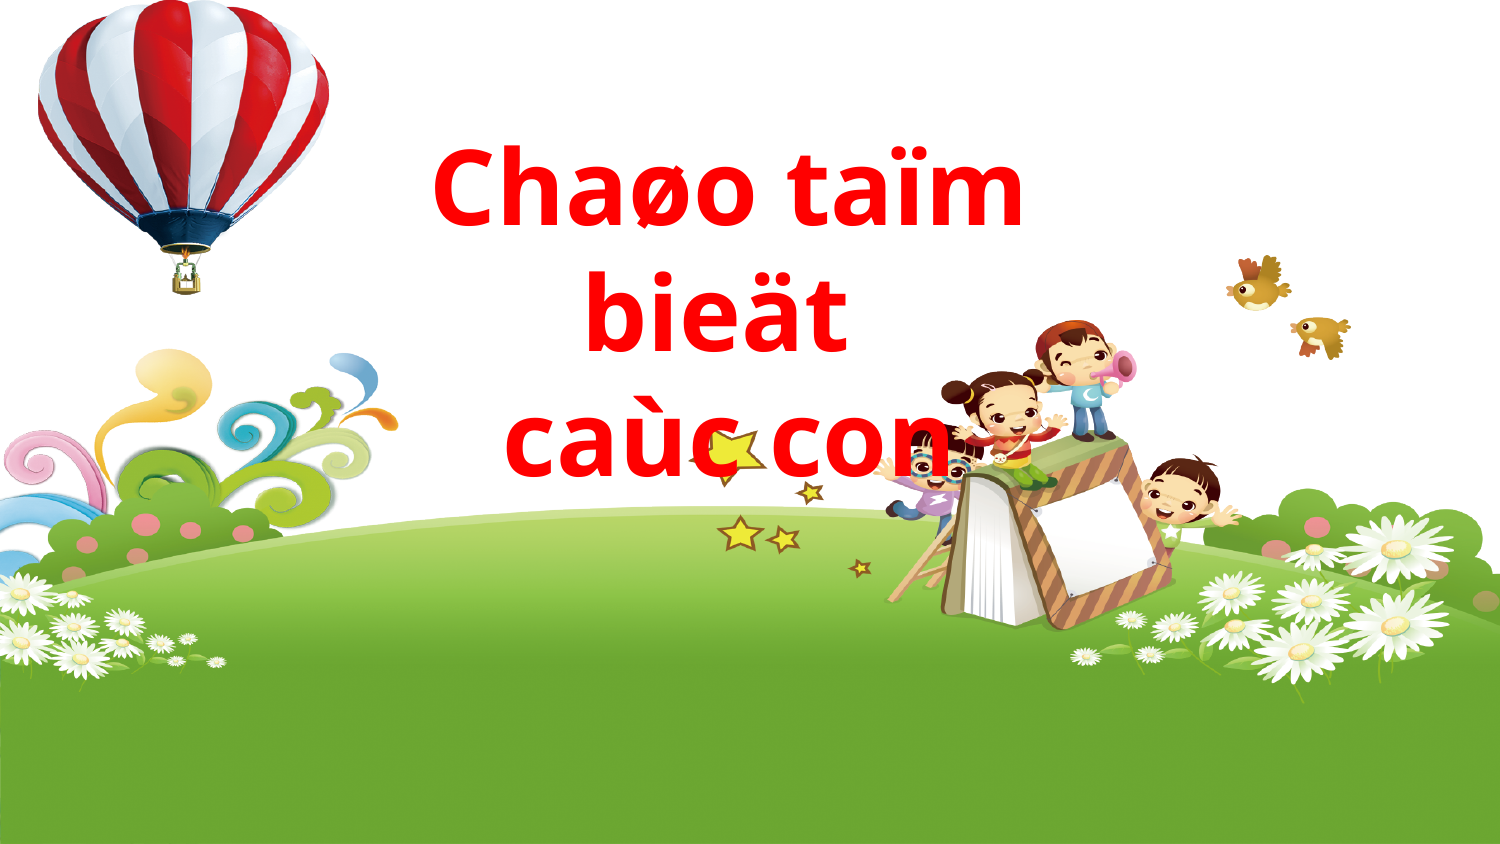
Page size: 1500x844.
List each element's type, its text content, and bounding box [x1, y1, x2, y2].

text_box Chaøo taïm bieät caùc con [308, 113, 1151, 506]
picture [0, 0, 1500, 844]
